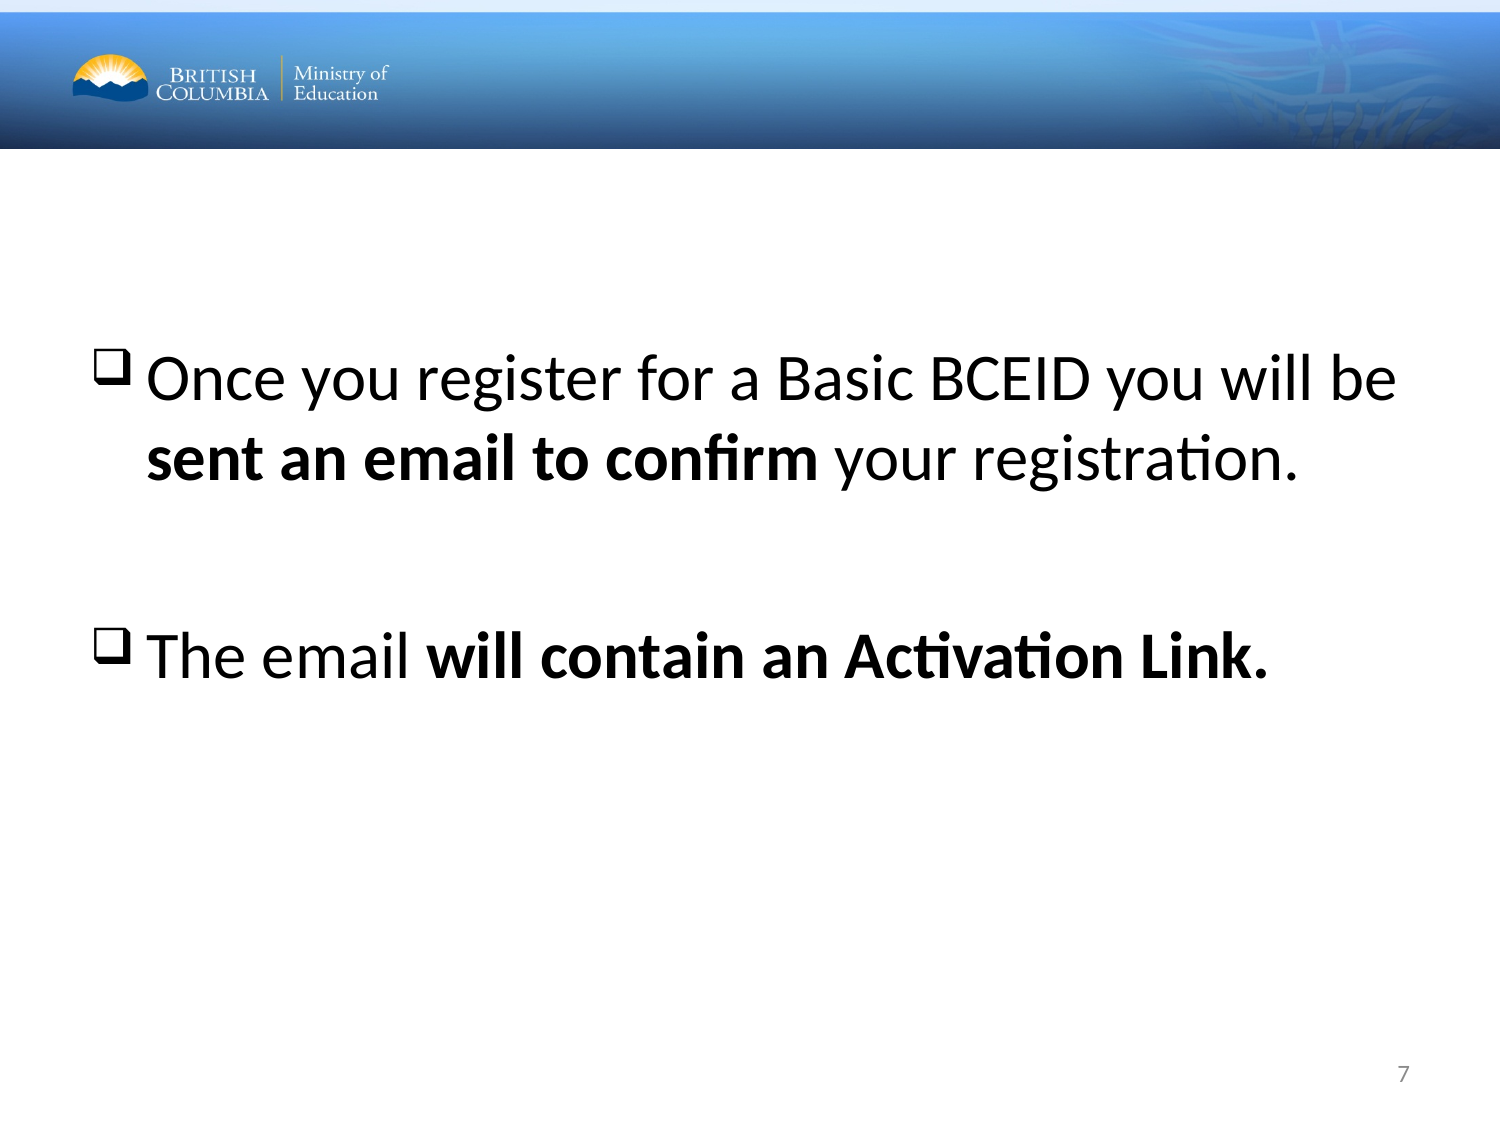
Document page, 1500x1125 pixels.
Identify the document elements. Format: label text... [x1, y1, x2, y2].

list Once you register for a Basic BCEID you will be sent an email to confirm your registration. The email will contain an Activation Link. [75, 326, 1425, 1005]
picture [0, 0, 1500, 149]
slide_number 7 [1074, 1042, 1425, 1103]
